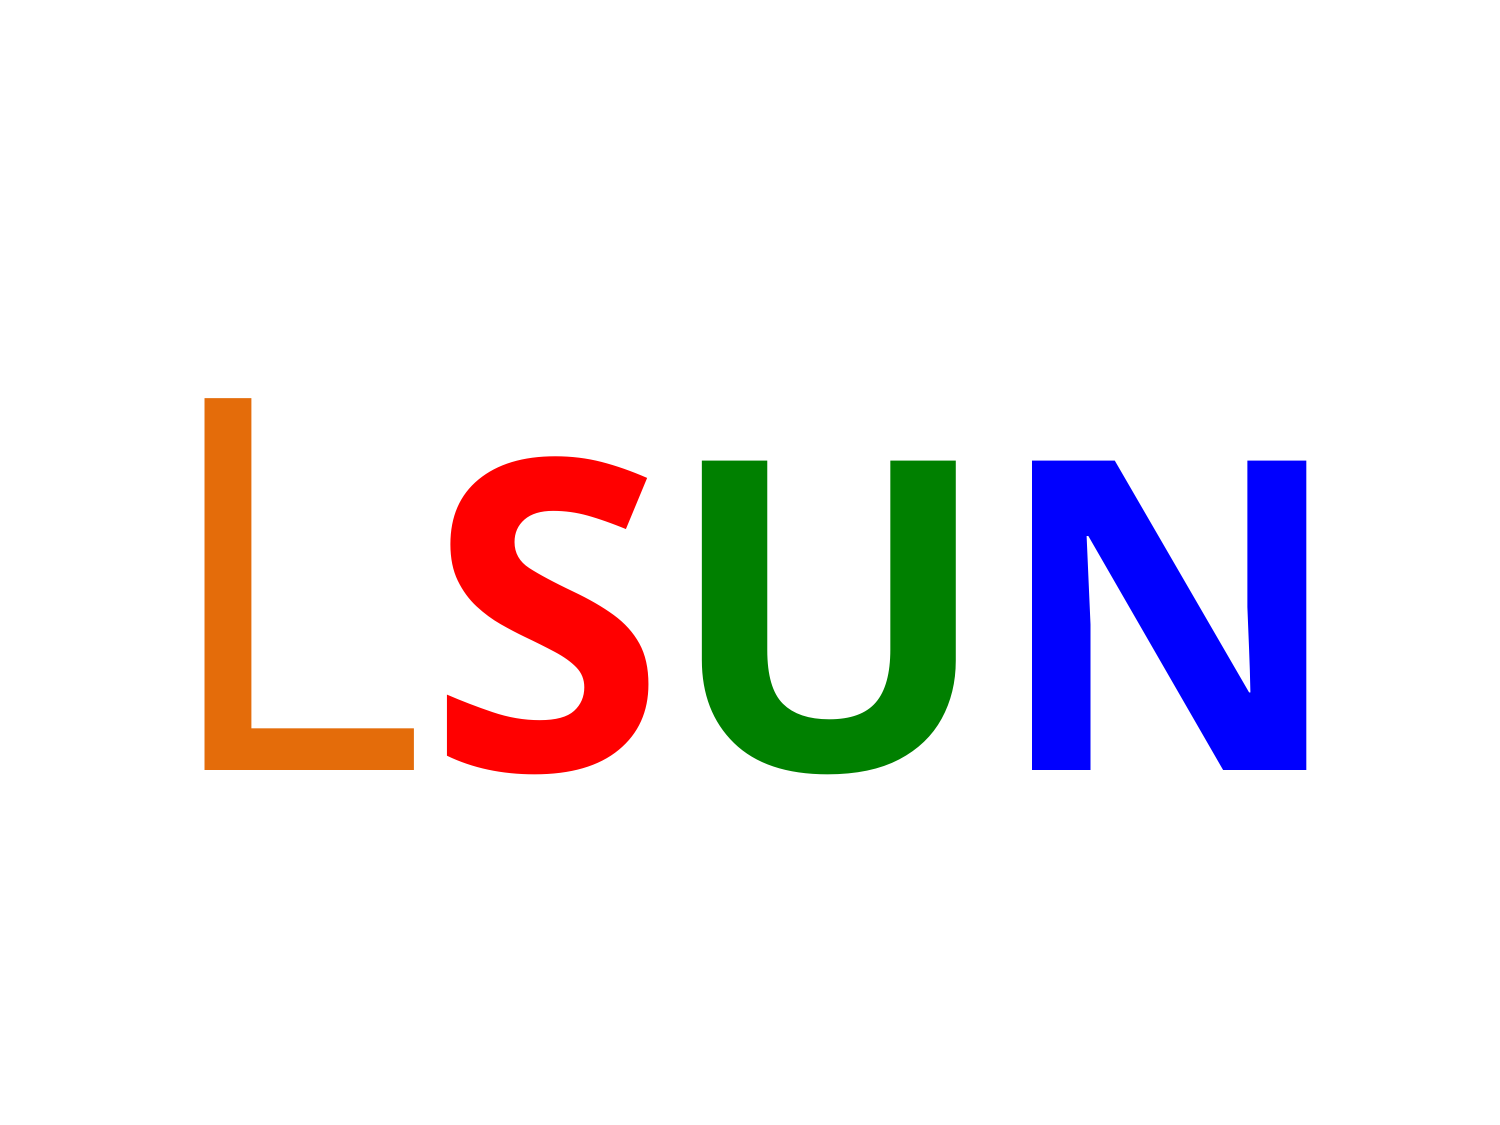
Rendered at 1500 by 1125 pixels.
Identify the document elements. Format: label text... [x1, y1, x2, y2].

title LSUN [0, 0, 1500, 1125]
